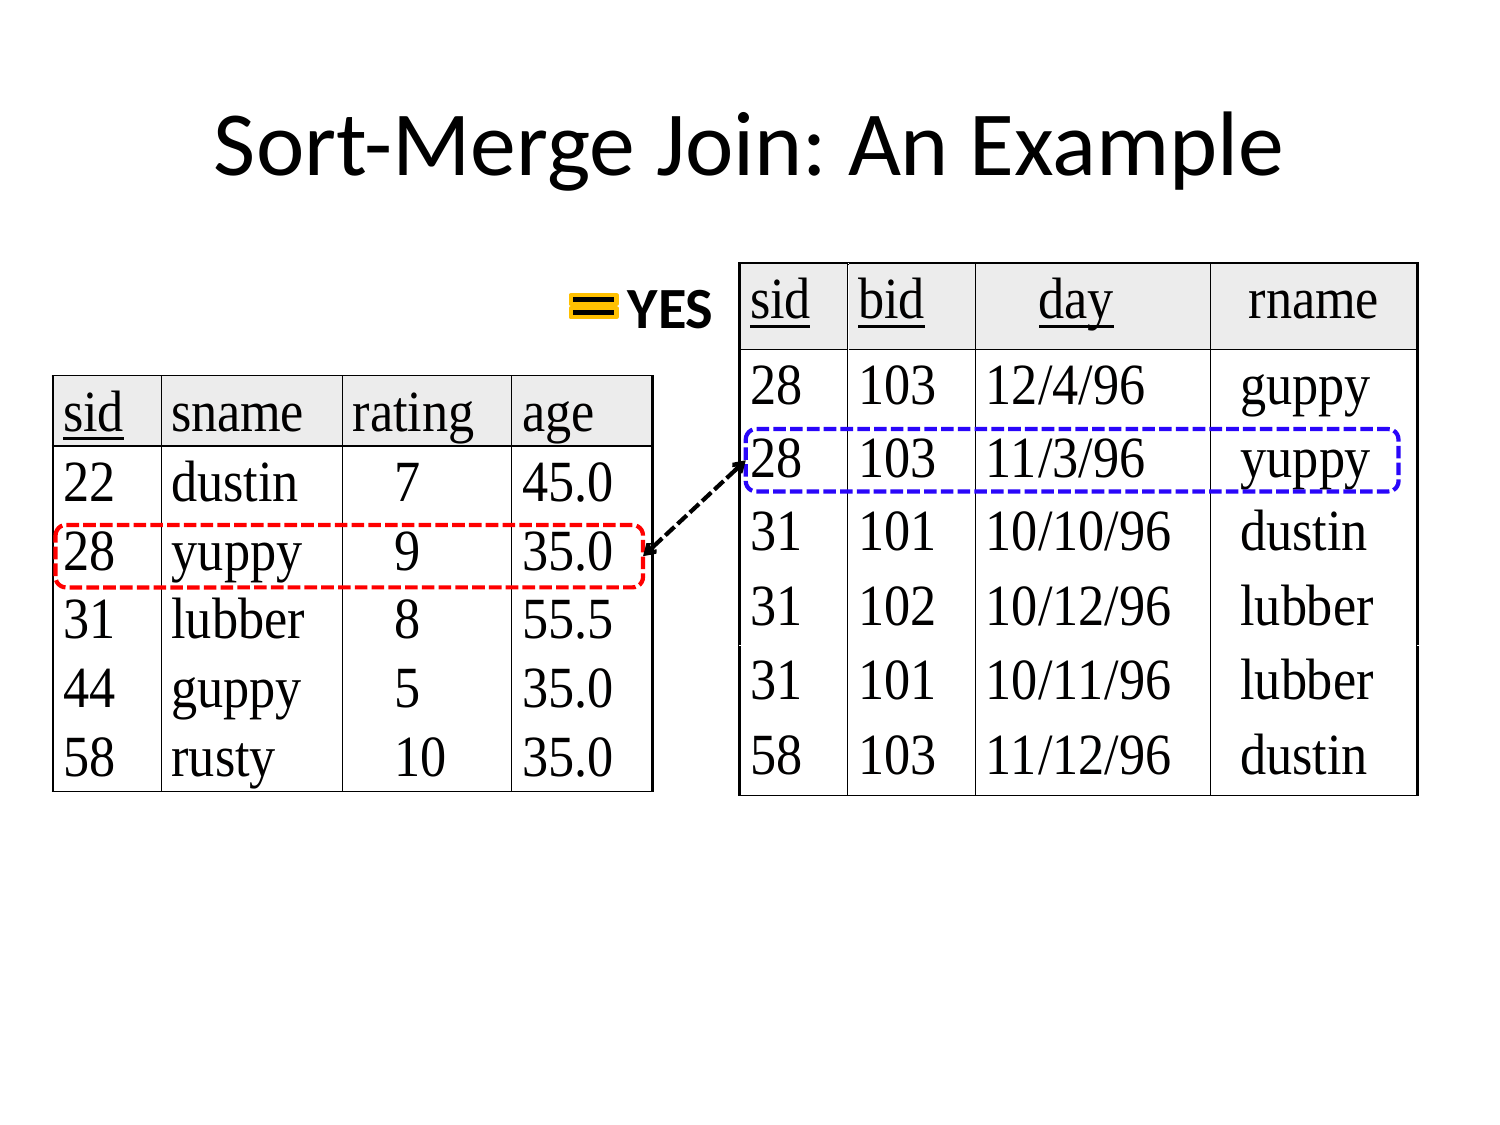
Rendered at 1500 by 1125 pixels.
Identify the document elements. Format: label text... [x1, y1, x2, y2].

text_box YES [613, 262, 722, 348]
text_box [642, 460, 747, 557]
title Sort-Merge Join: An Example [75, 45, 1425, 233]
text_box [38, 374, 676, 822]
text_box [569, 293, 613, 319]
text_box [724, 262, 1432, 825]
